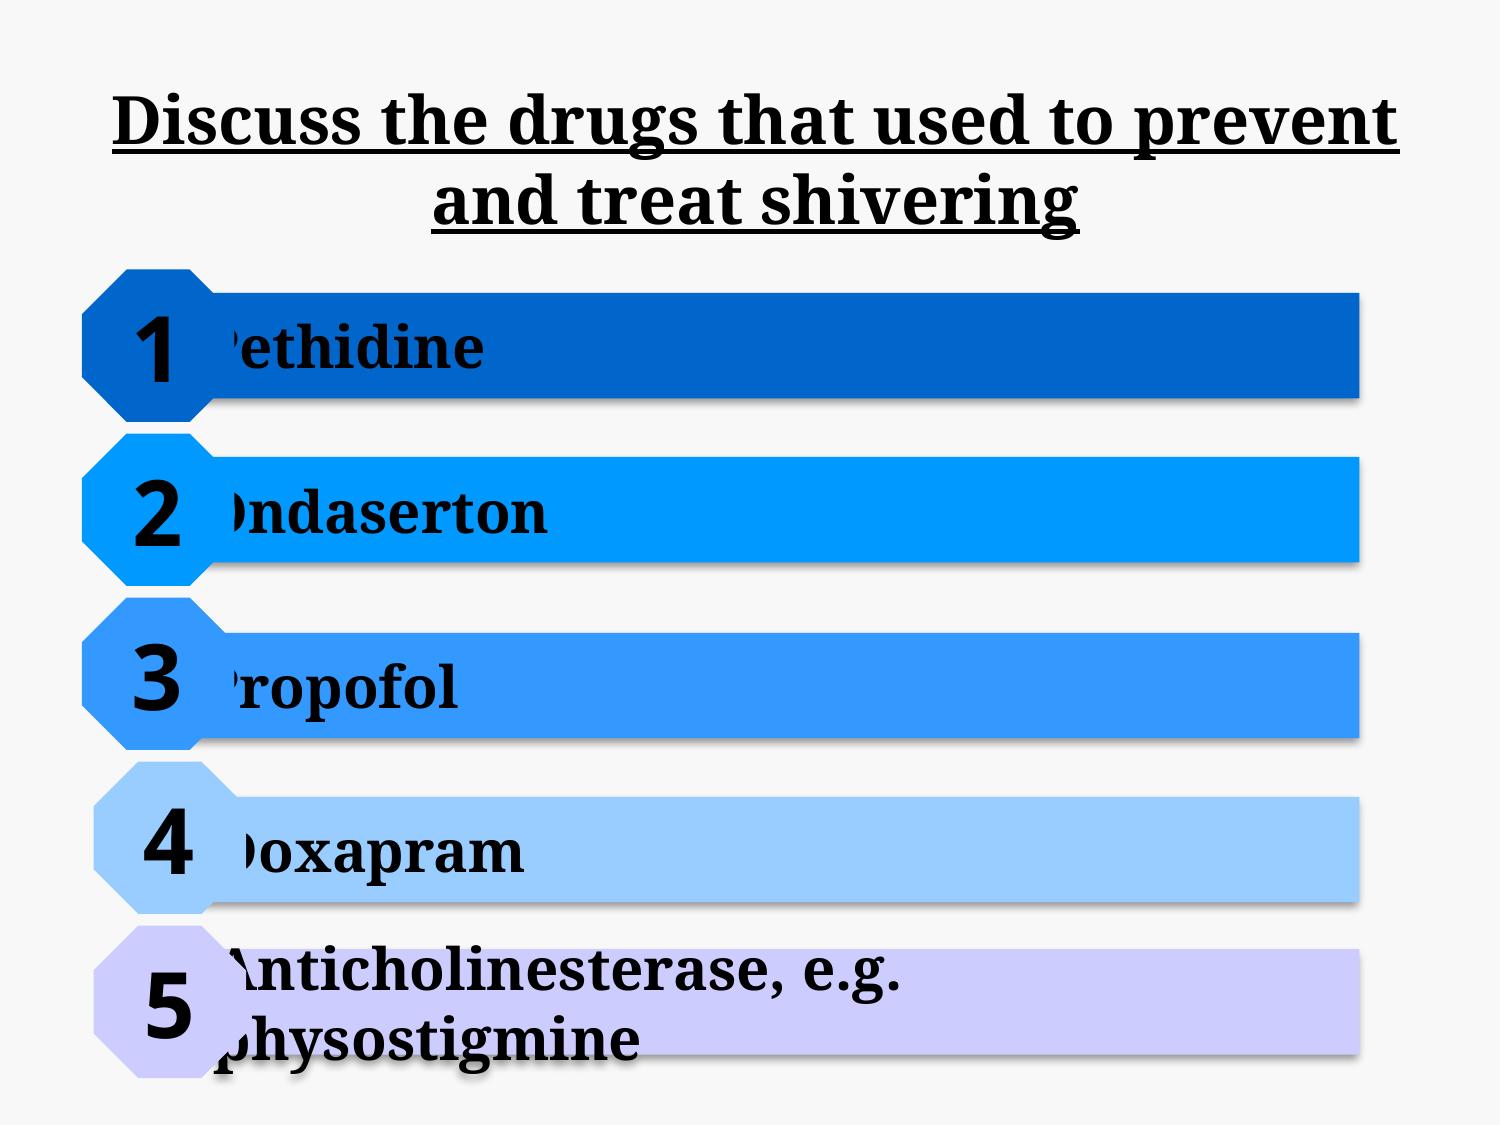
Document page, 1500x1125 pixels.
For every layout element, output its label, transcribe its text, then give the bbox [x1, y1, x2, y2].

text_box 4 [90, 758, 250, 918]
text_box Propofol [205, 630, 1362, 741]
text_box 1 [78, 266, 238, 425]
text_box 5 [90, 922, 250, 1082]
text_box 2 [78, 430, 238, 590]
text_box Doxapram [216, 794, 1362, 905]
text_box Discuss the drugs that used to prevent and treat shivering [46, 70, 1465, 245]
text_box Ondaserton [215, 454, 1362, 566]
text_box Pethidine [216, 290, 1362, 401]
text_box 3 [78, 594, 238, 754]
text_box Anticholinesterase, e.g. physostigmine [227, 946, 1362, 1058]
